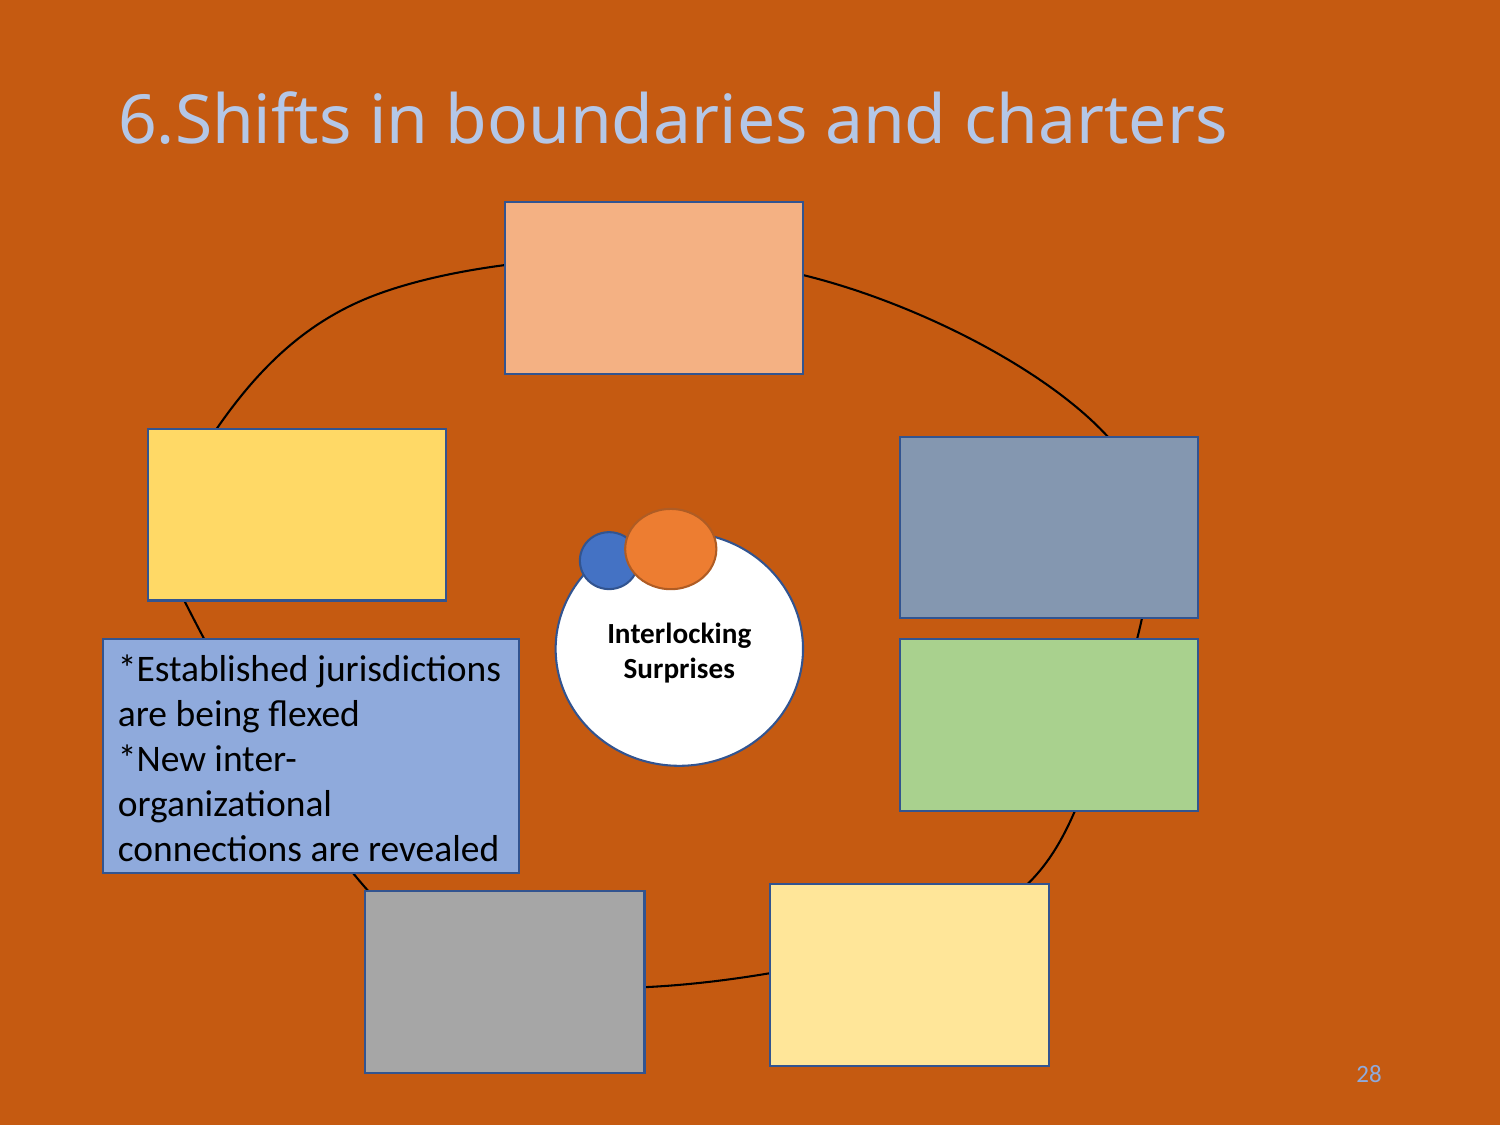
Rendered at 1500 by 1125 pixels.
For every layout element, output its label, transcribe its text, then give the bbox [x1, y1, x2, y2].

text_box [899, 638, 1199, 812]
text_box [504, 201, 804, 375]
text_box [183, 264, 1143, 989]
text_box [364, 890, 646, 1074]
text_box [578, 531, 635, 591]
title 6.Shifts in boundaries and charters [103, 59, 1380, 184]
text_box [769, 883, 1050, 1067]
text_box Interlocking Surprises [554, 535, 805, 767]
text_box *Established jurisdictions are being flexed *New inter-organizational connections are revealed [102, 638, 520, 874]
text_box [899, 436, 1199, 619]
slide_number 28 [1059, 1042, 1397, 1103]
text_box [147, 428, 447, 602]
text_box [624, 507, 718, 591]
